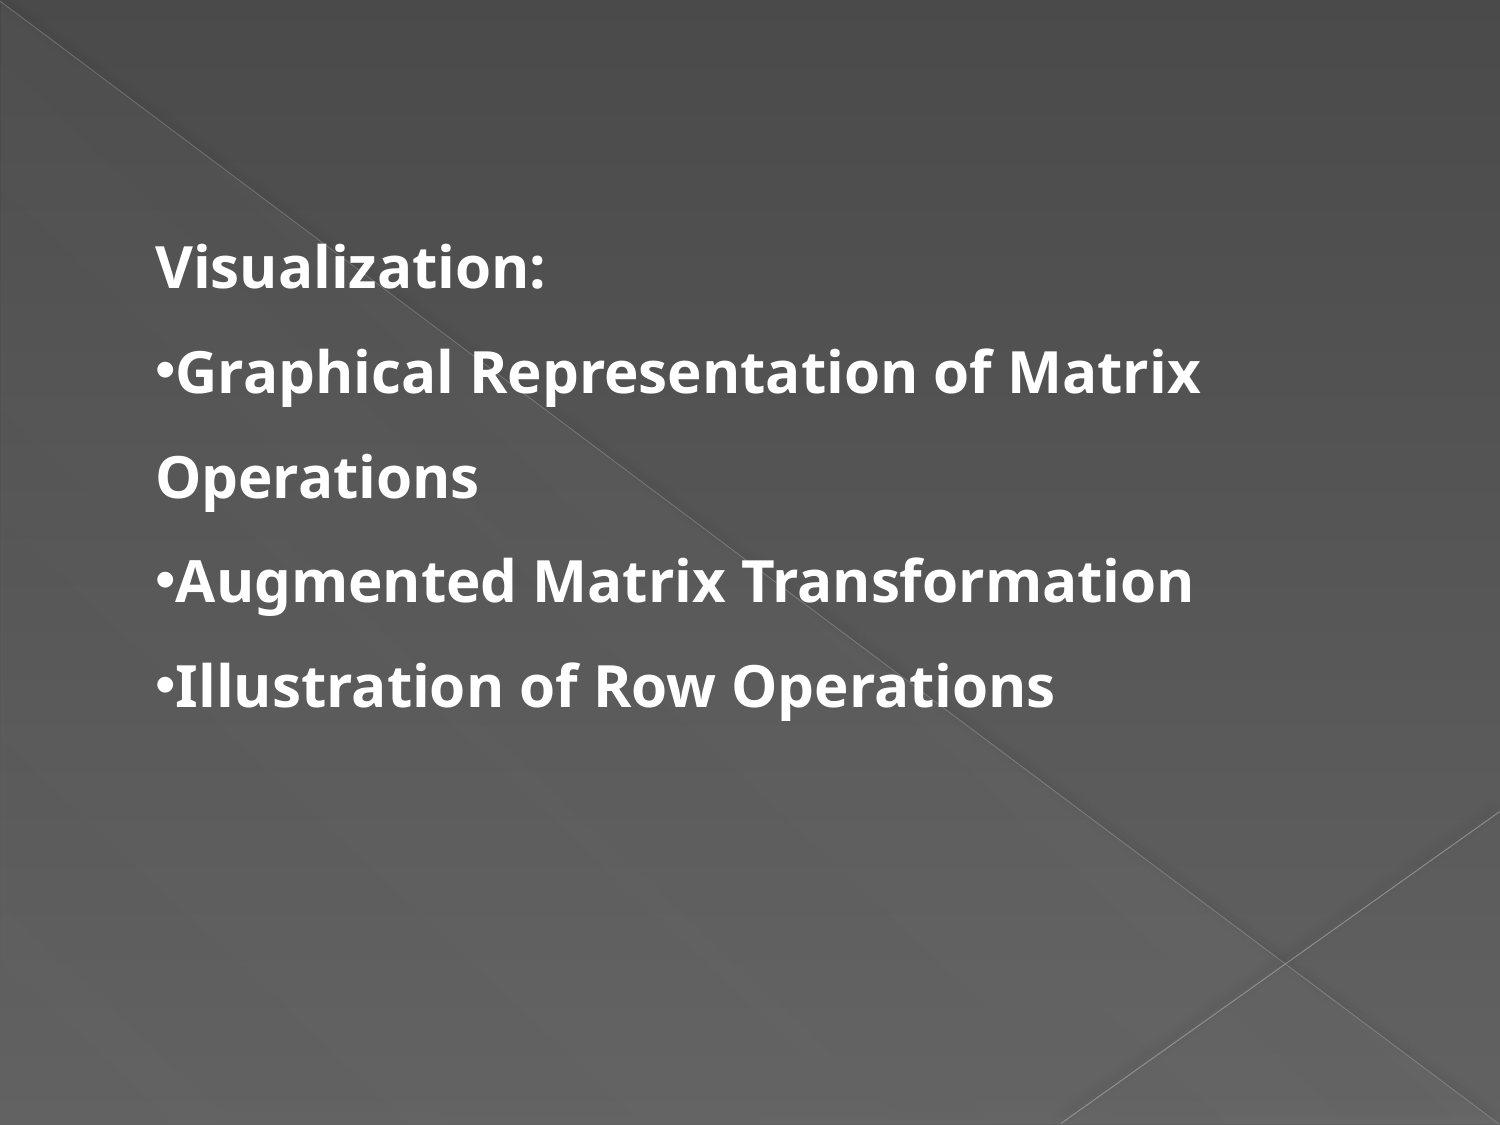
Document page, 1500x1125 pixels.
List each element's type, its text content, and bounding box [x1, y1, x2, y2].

text_box Visualization: Graphical Representation of Matrix Operations Augmented Matrix Transformation Illustration of Row Operations [140, 187, 1289, 727]
